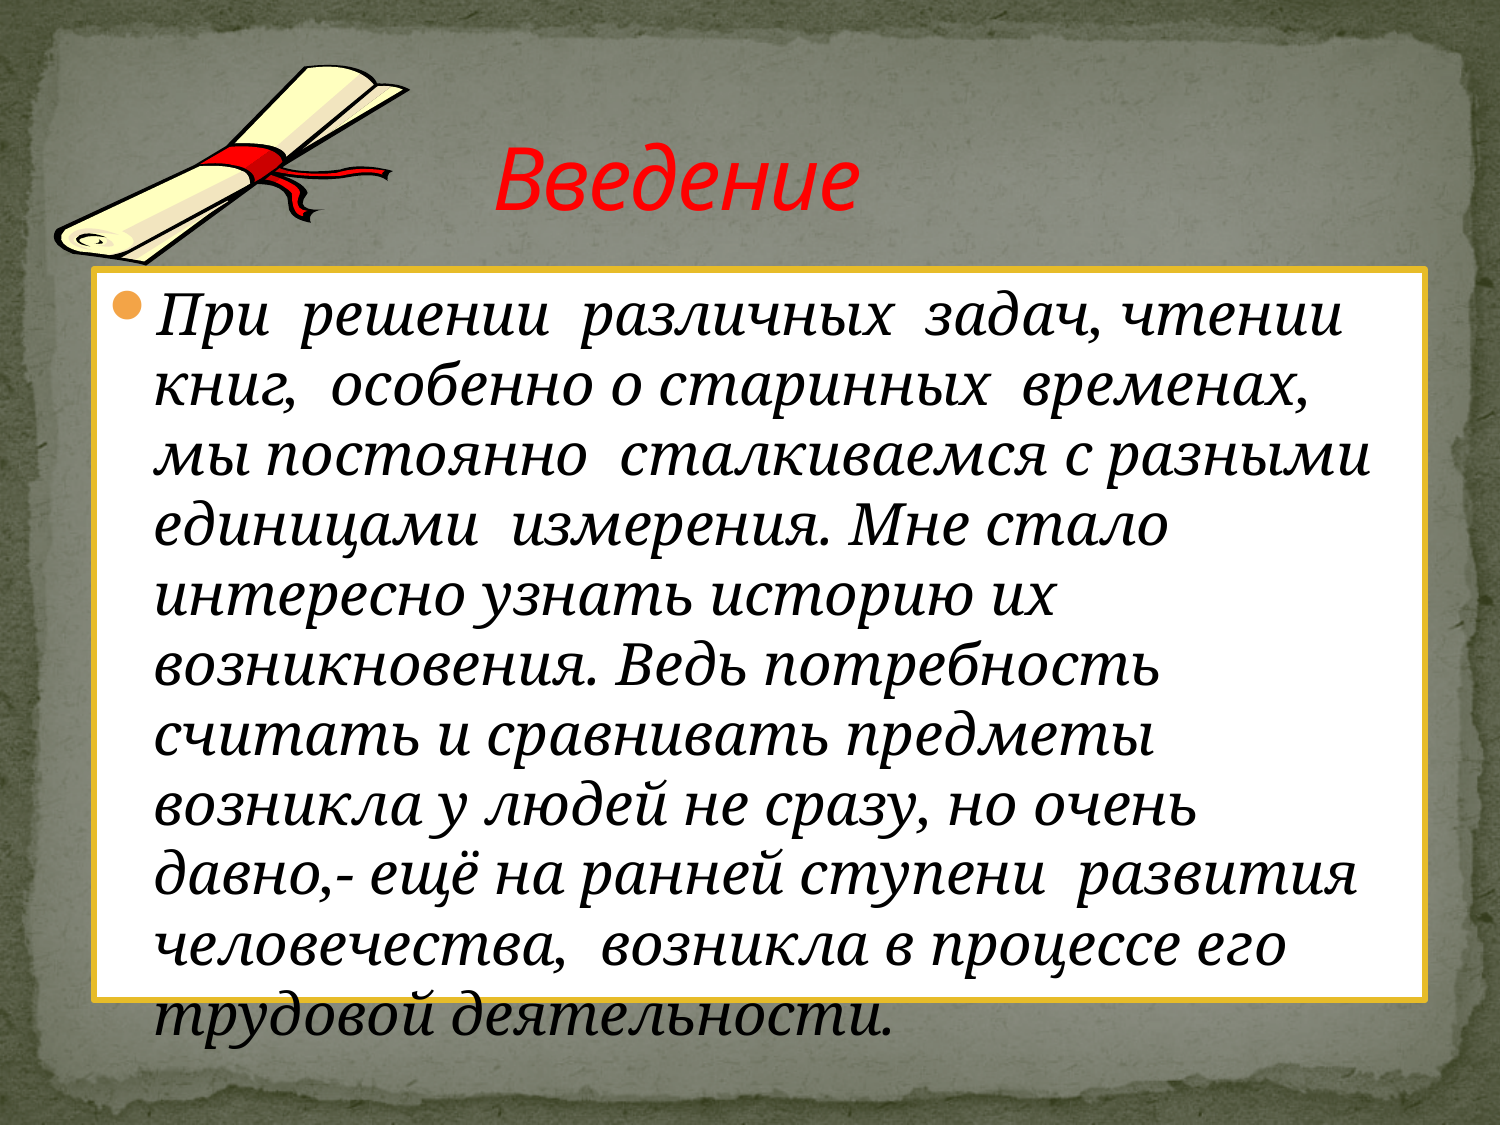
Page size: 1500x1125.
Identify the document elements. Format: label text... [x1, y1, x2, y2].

title Введение [0, 35, 1208, 236]
list При решении различных задач, чтении книг, особенно о старинных временах, мы постоянно сталкиваемся с разными единицами измерения. Мне стало интересно узнать историю их возникновения. Ведь потребность считать и сравнивать предметы возникла у людей не сразу, но очень давно,- ещё на ранней ступени развития человечества, возникла в процессе его трудовой деятельности. [91, 266, 1428, 1003]
picture [45, 60, 411, 266]
